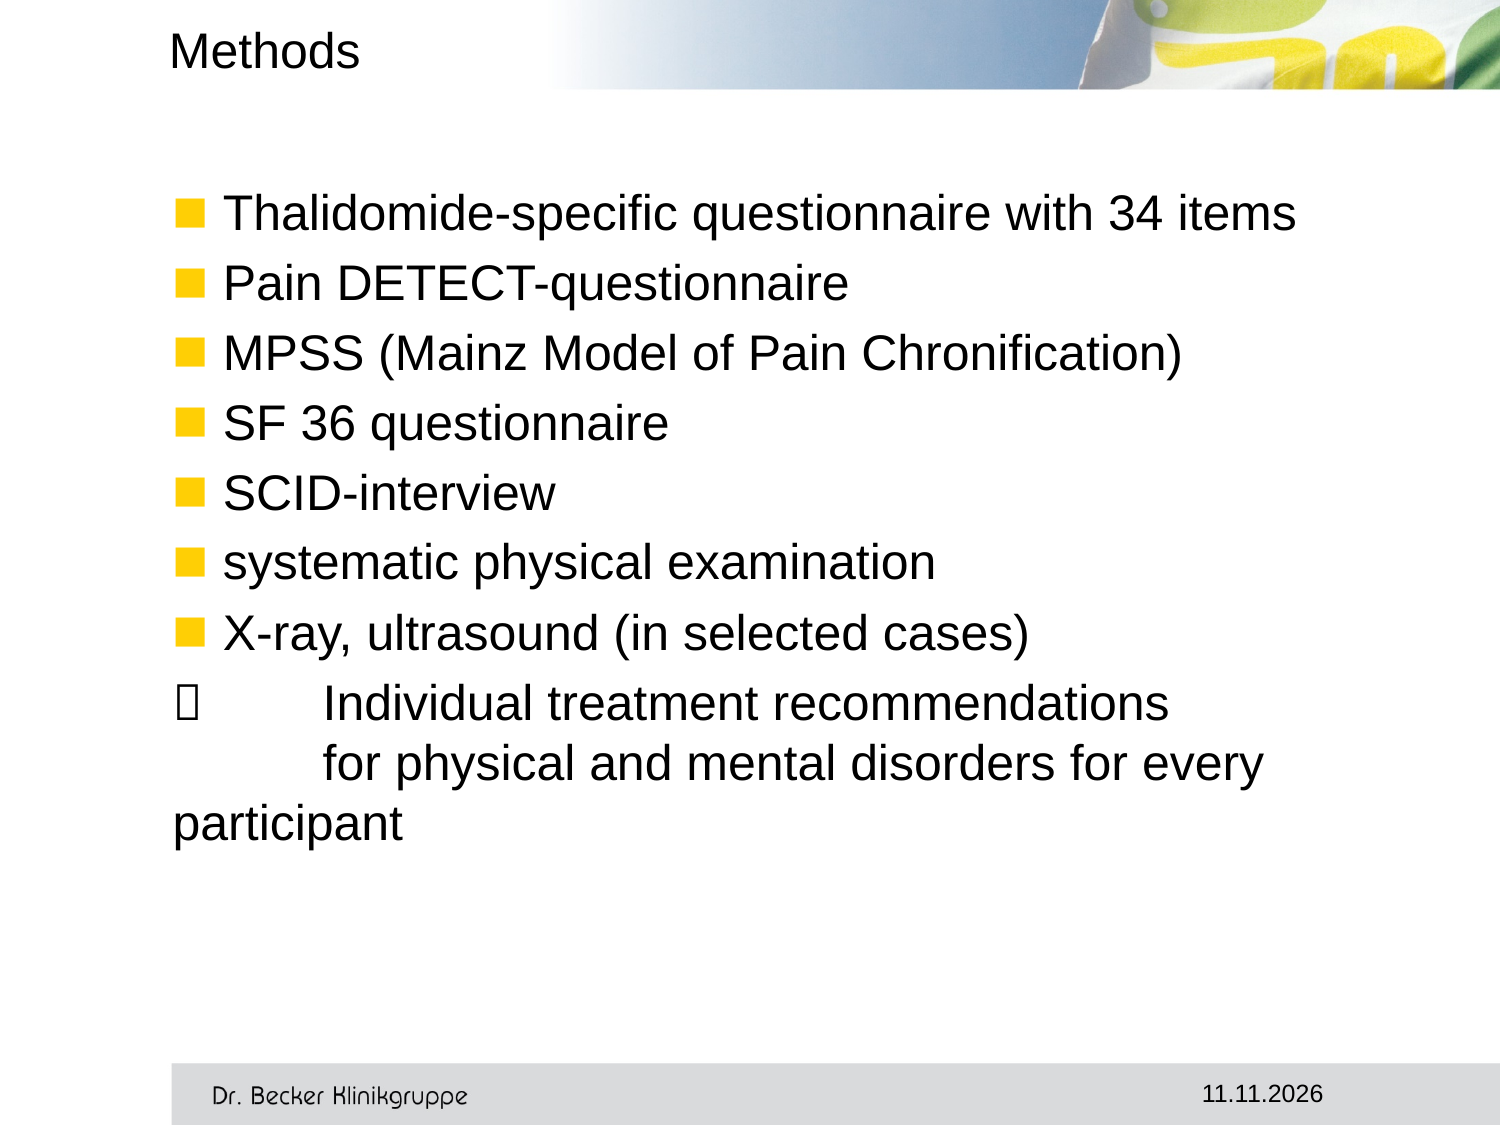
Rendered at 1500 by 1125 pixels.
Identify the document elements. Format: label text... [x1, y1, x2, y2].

list Thalidomide-specific questionnaire with 34 items Pain DETECT-questionnaire MPSS (Mainz Model of Pain Chronification) SF 36 questionnaire SCID-interview systematic physical examination X-ray, ultrasound (in selected cases)  Individual treatment recommendations for physical and mental disorders for every participant [157, 172, 1443, 986]
title Methods [153, 7, 1440, 90]
picture [30, 0, 1500, 1125]
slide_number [1167, 1070, 1339, 1106]
